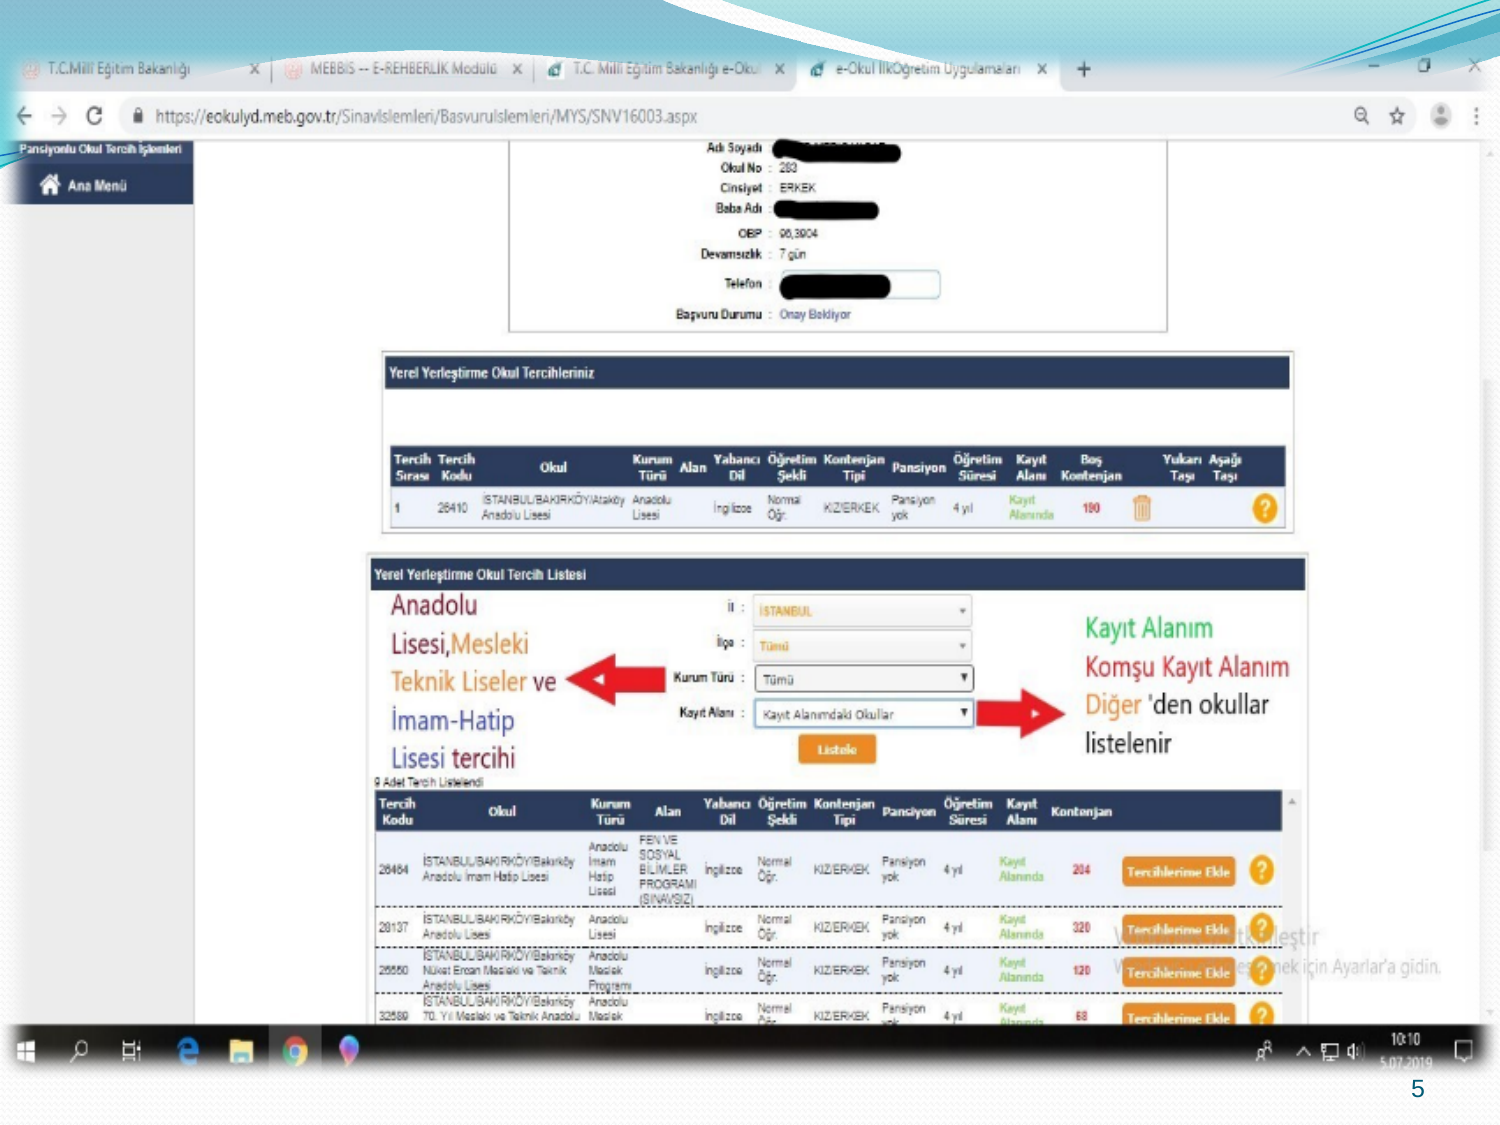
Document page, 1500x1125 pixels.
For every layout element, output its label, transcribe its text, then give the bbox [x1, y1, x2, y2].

slide_number 5 [1299, 1092, 1425, 1103]
picture [0, 46, 1500, 1079]
